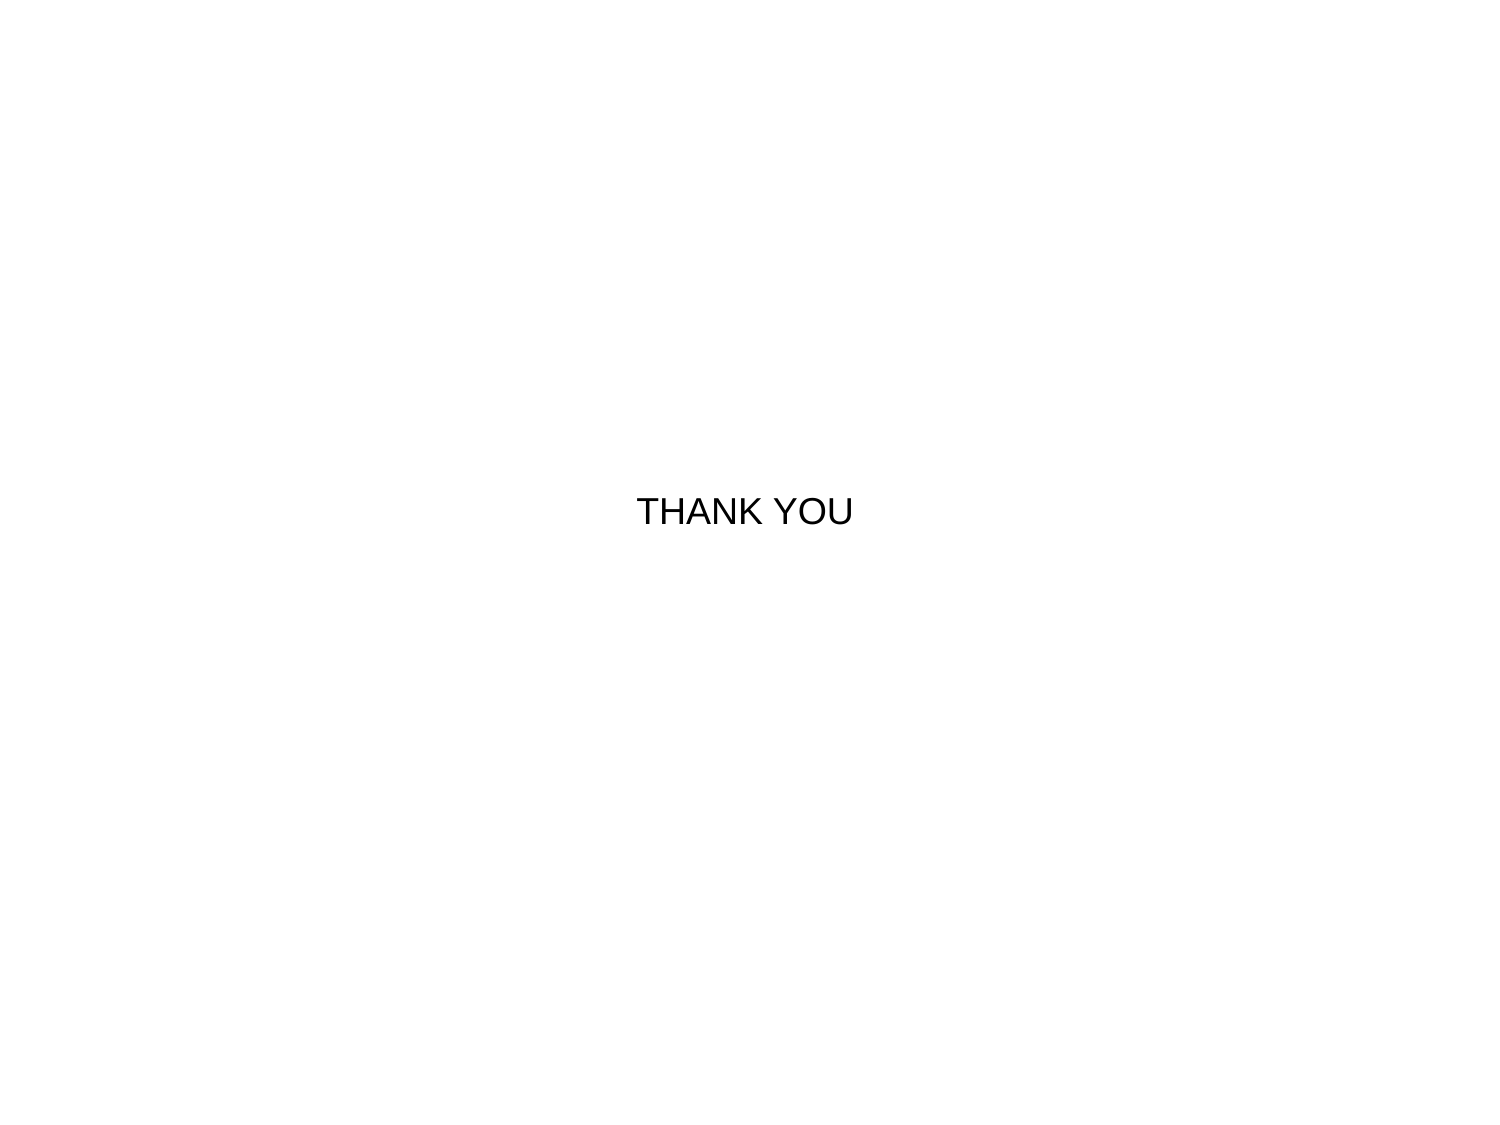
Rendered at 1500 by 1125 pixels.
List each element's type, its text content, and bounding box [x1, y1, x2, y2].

text_box THANK YOU [621, 479, 880, 540]
